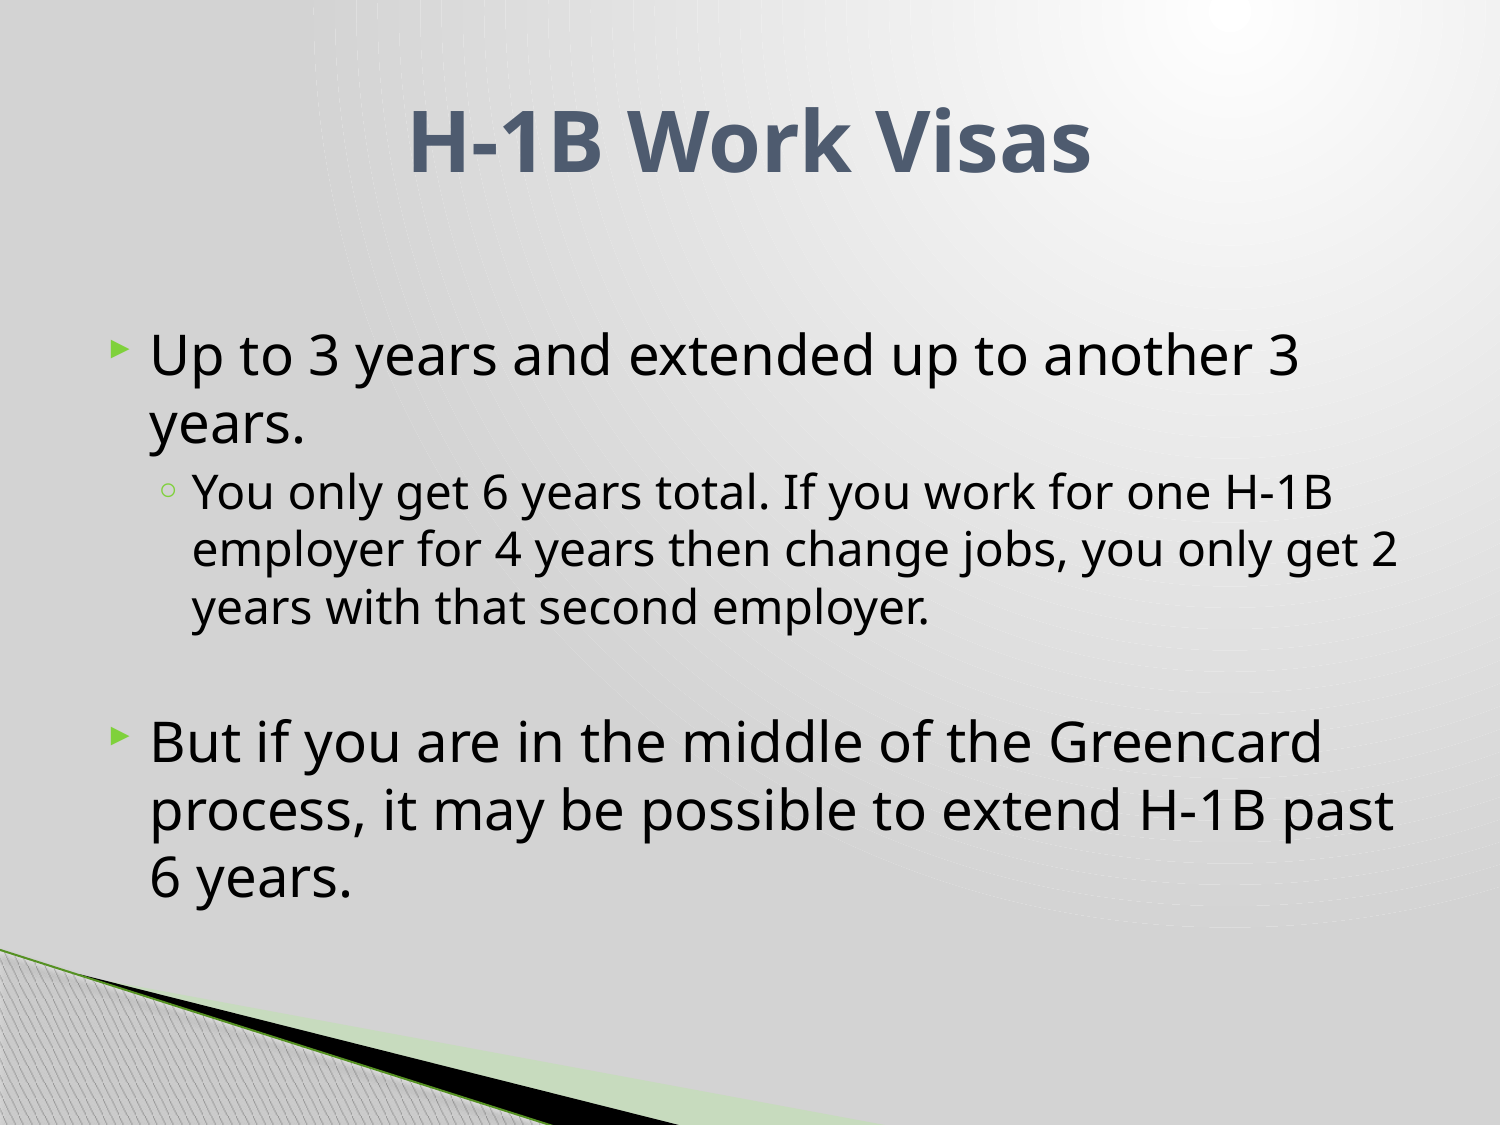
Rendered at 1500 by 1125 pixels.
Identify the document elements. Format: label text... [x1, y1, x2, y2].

list Up to 3 years and extended up to another 3 years. You only get 6 years total. If you work for one H-1B employer for 4 years then change jobs, you only get 2 years with that second employer. But if you are in the middle of the Greencard process, it may be possible to extend H-1B past 6 years. [75, 243, 1425, 986]
title H-1B Work Visas [75, 45, 1425, 233]
